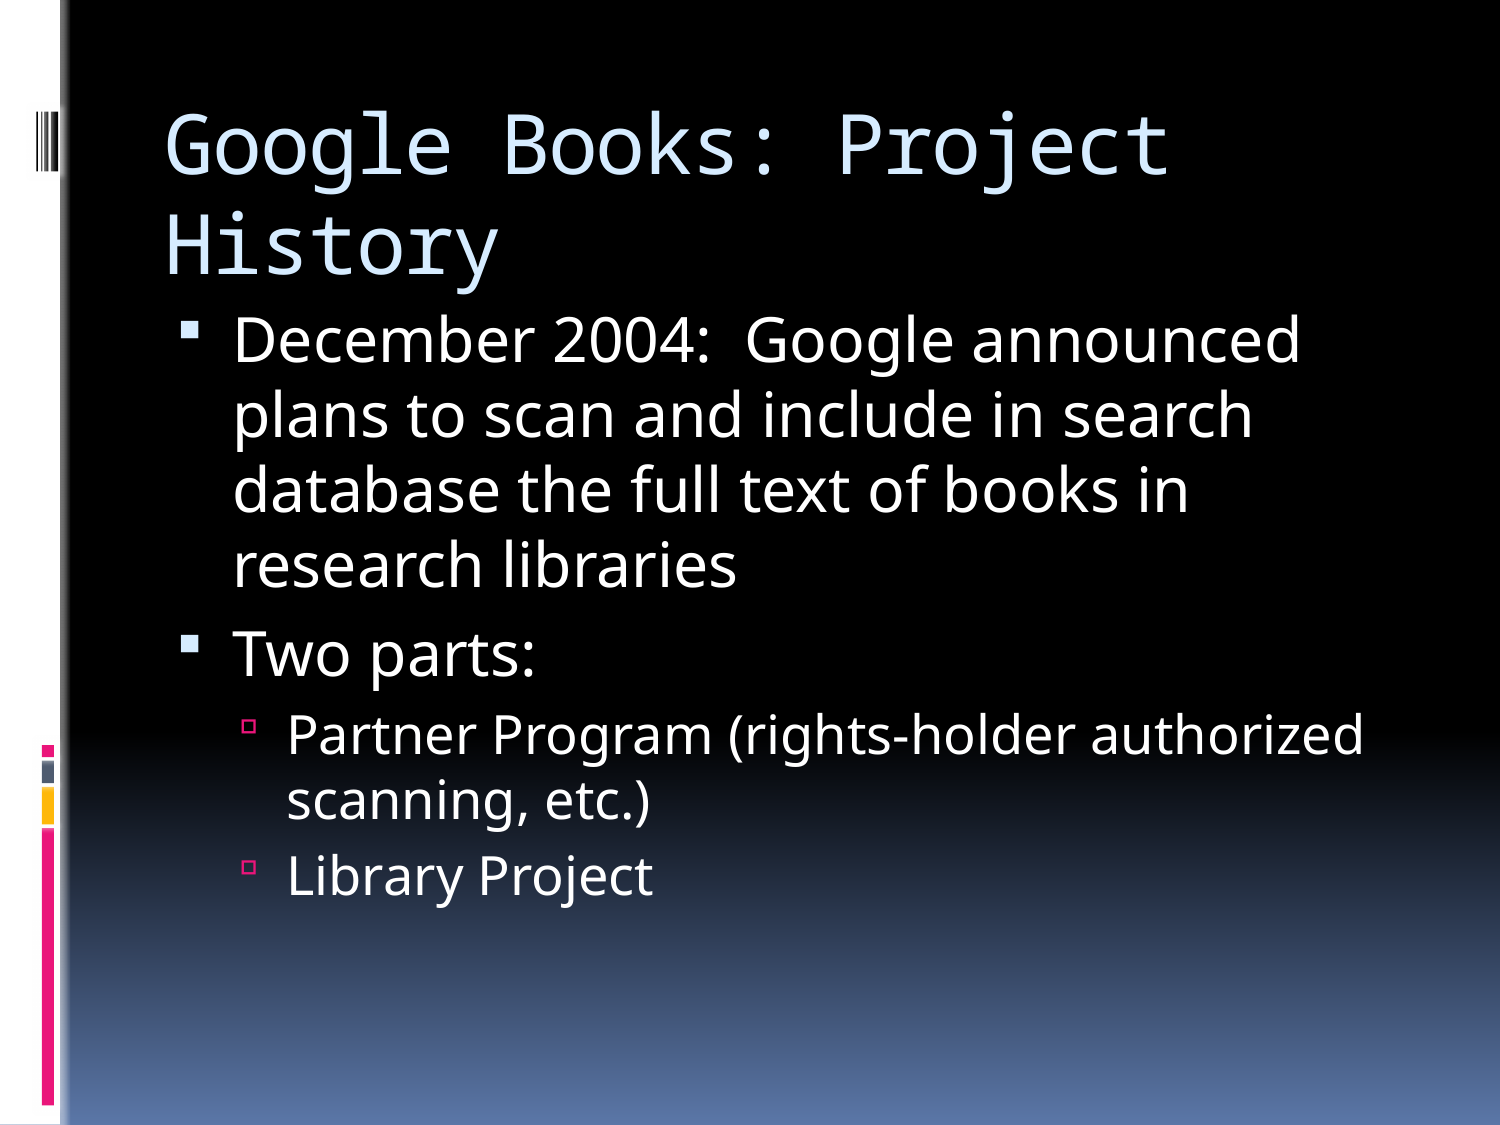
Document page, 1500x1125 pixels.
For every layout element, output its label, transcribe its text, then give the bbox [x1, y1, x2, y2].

list December 2004: Google announced plans to scan and include in search database the full text of books in research libraries Two parts: Partner Program (rights-holder authorized scanning, etc.) Library Project [150, 292, 1425, 1043]
title Google Books: Project History [150, 83, 1475, 234]
